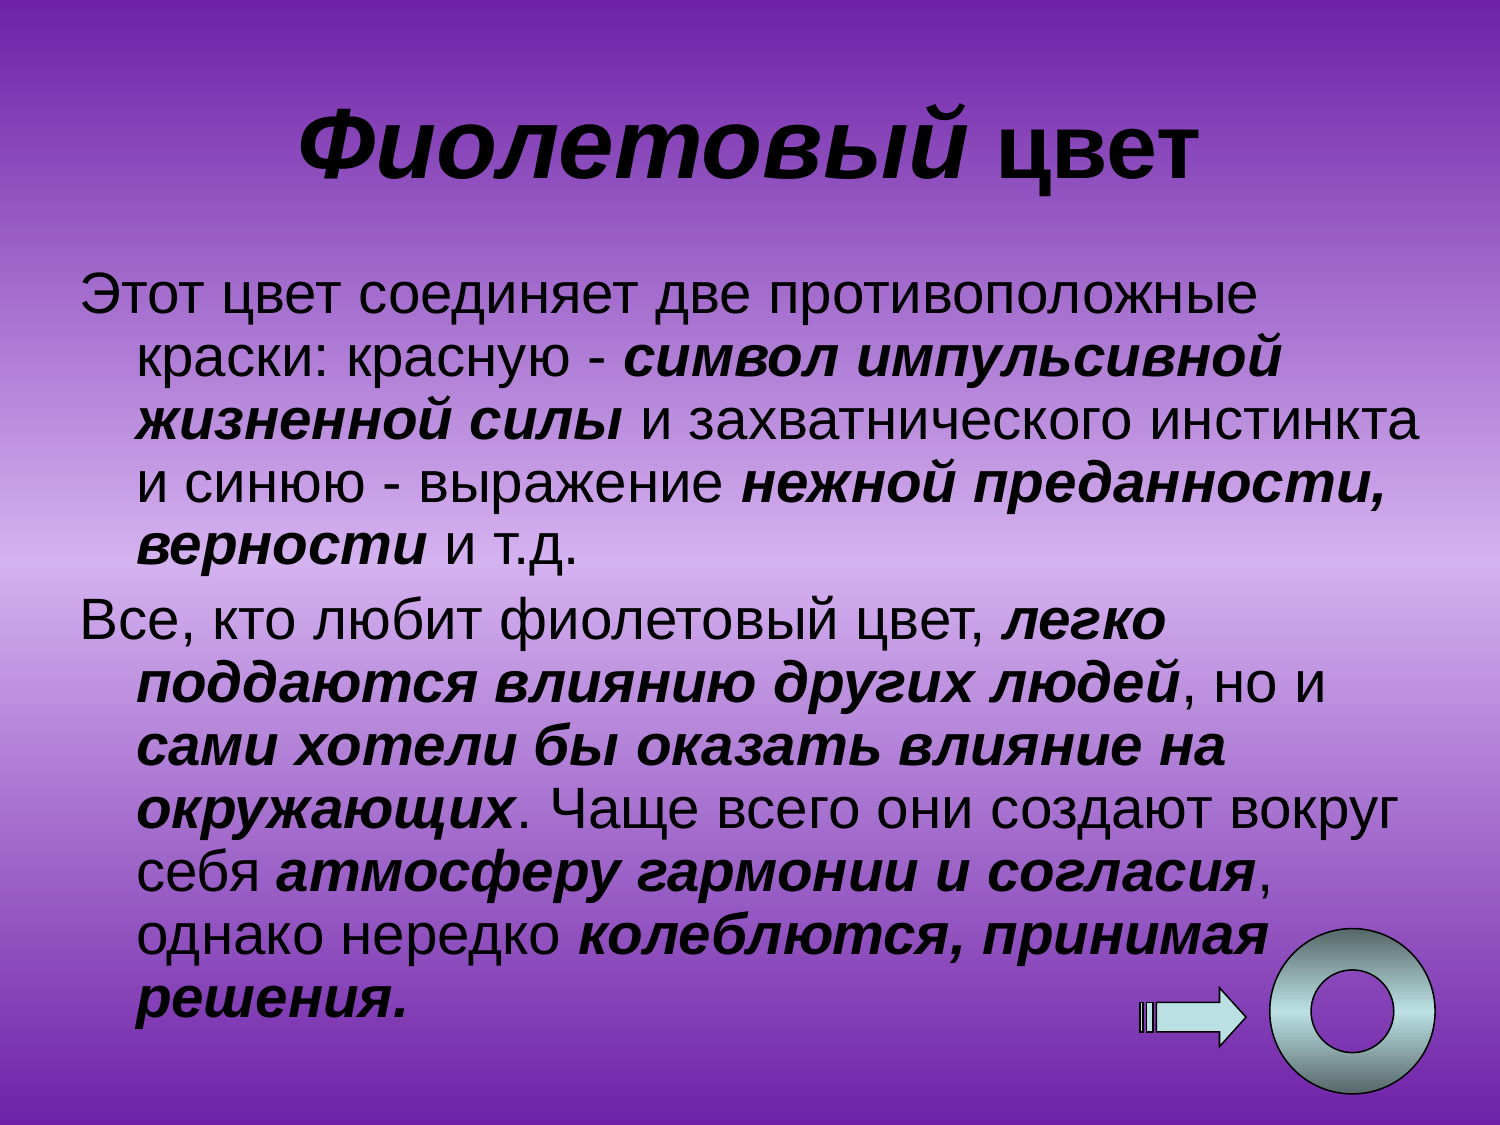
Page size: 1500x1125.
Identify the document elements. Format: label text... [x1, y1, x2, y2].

title Фиолетовый цвет [75, 45, 1425, 233]
text_box [1156, 987, 1247, 1047]
slide_number 27 [1074, 1024, 1425, 1103]
text_box [1269, 928, 1436, 1094]
text_box [1146, 1002, 1154, 1032]
list Этот цвет соединяет две противоположные краски: красную - символ импульсивной жизненной силы и захватнического инстинкта и синюю - выражение нежной преданности, верности и т.д. Все, кто любит фиолетовый цвет, легко поддаются влиянию других людей, но и сами хотели бы оказать влияние на окружающих. Чаще всего они создают вокруг себя атмосферу гармонии и согласия, однако нередко колеблются, принимая решения. [64, 255, 1447, 988]
text_box [1139, 1002, 1144, 1032]
